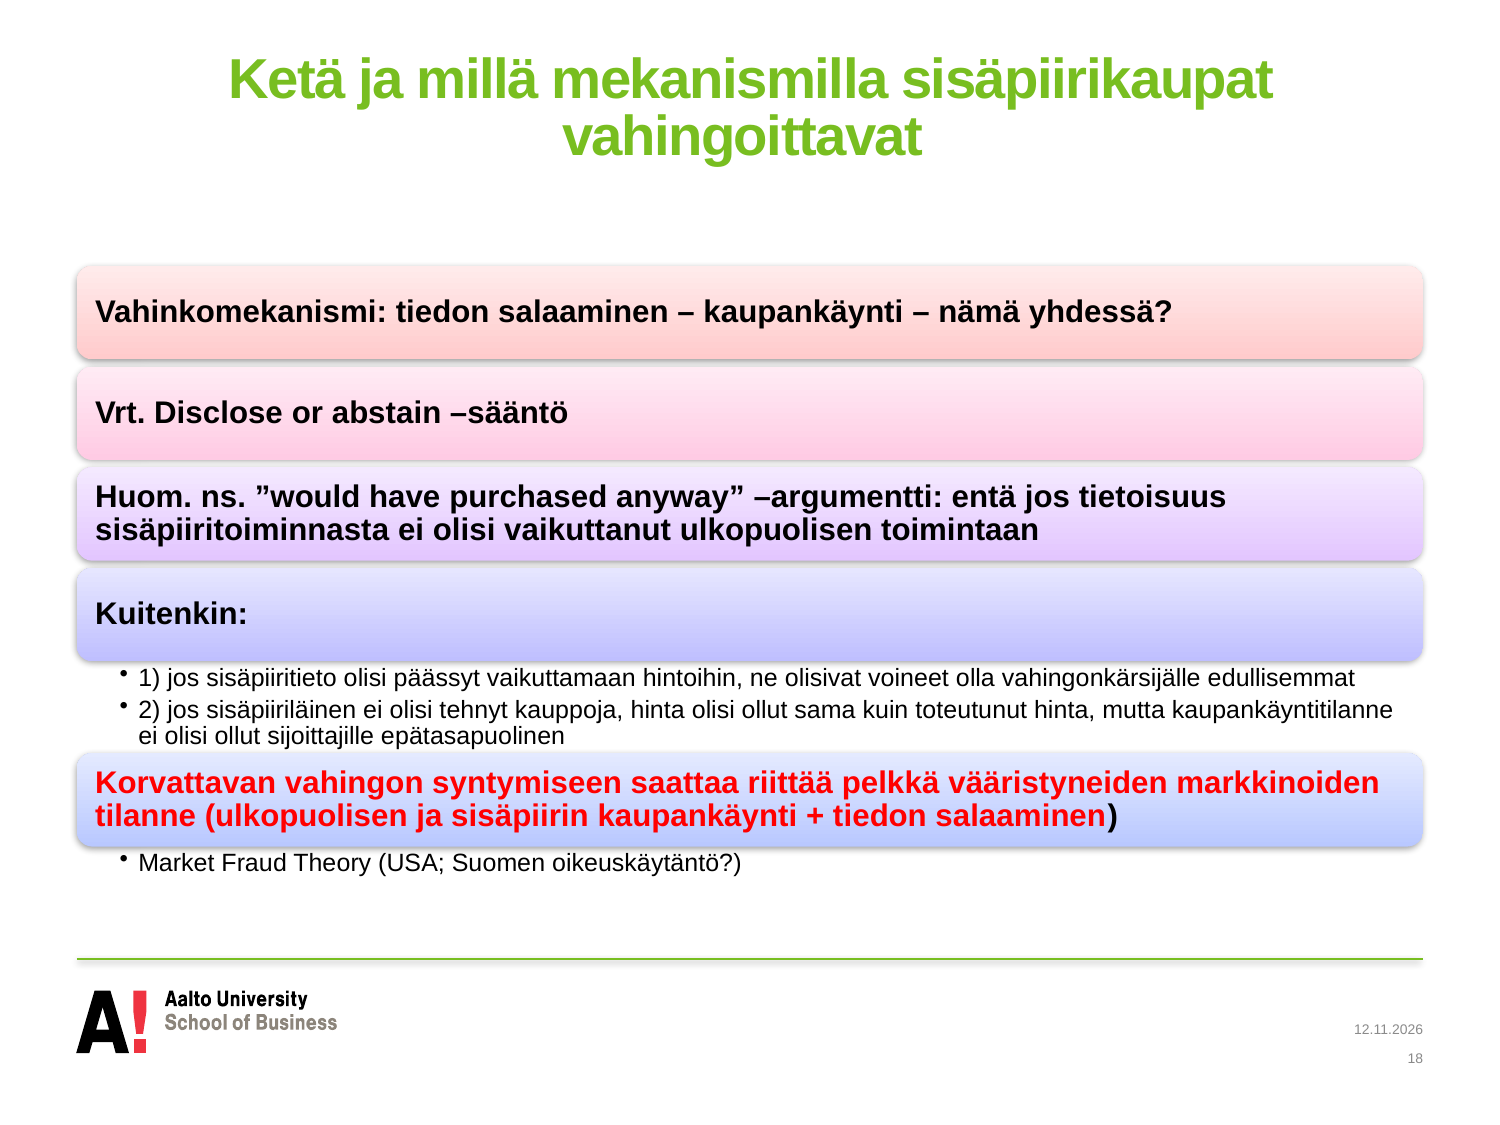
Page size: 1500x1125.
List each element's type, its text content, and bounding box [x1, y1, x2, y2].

title Ketä ja millä mekanismilla sisäpiirikaupat vahingoittavat [76, 52, 1424, 247]
slide_number 18 [829, 1044, 1424, 1071]
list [76, 248, 1424, 906]
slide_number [829, 1013, 1424, 1044]
